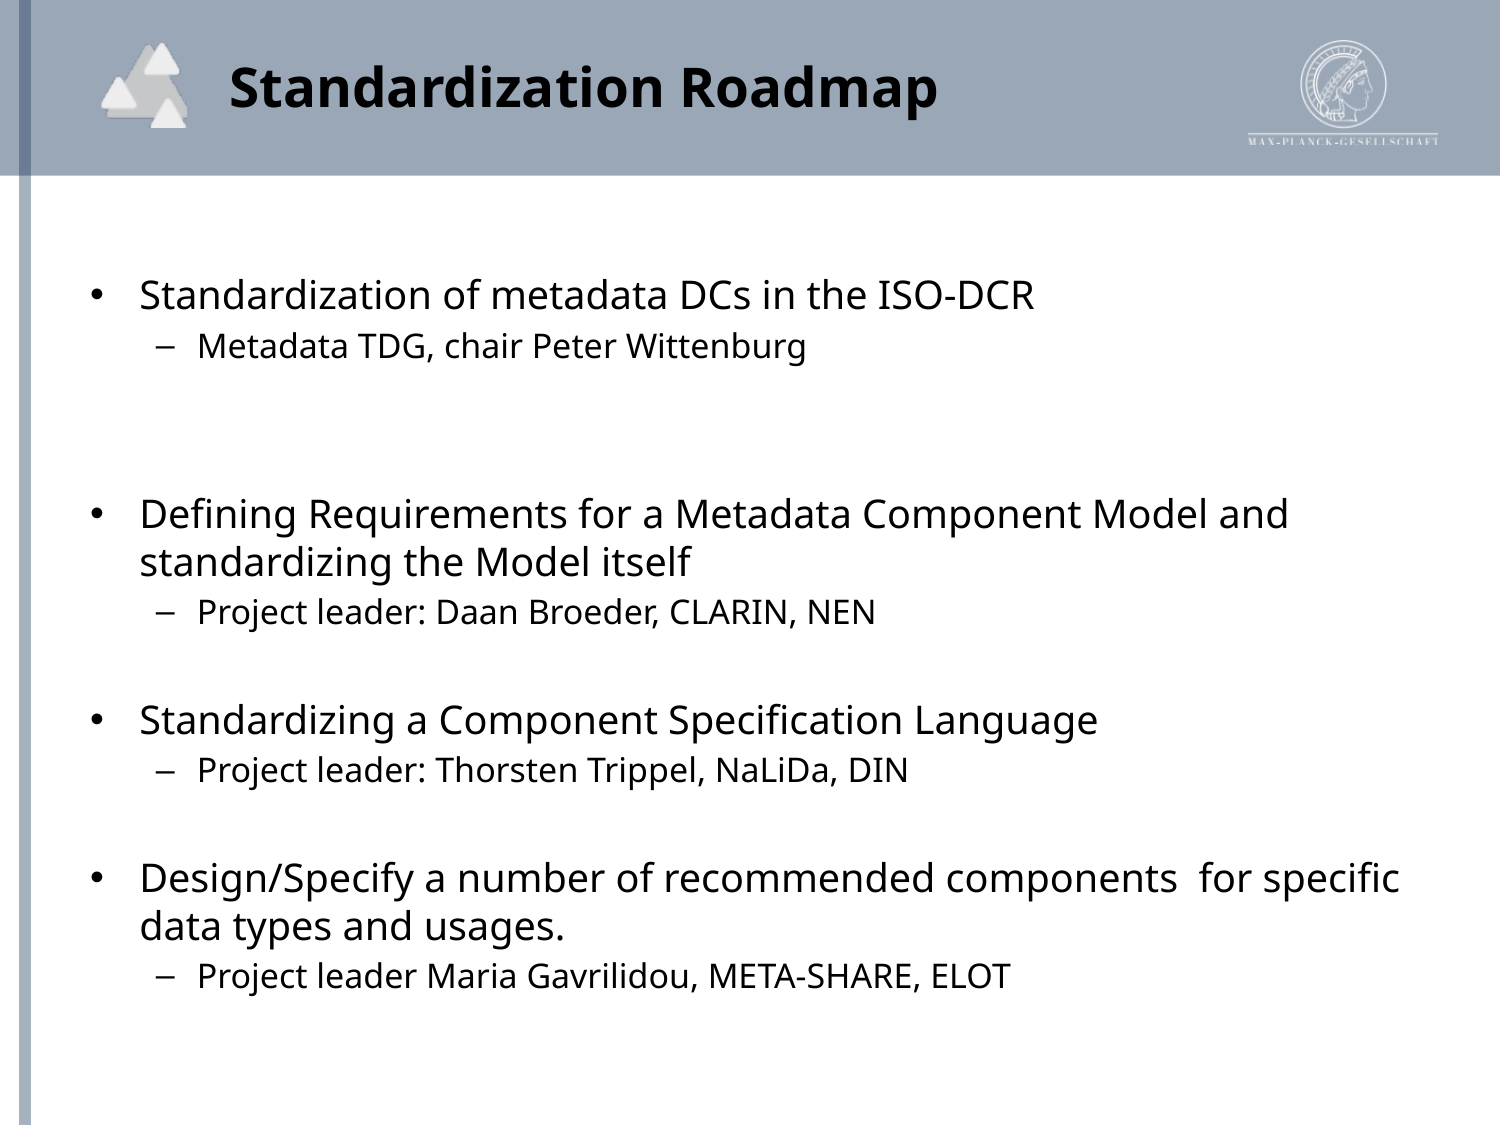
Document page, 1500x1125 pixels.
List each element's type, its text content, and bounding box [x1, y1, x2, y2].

list Standardization of metadata DCs in the ISO-DCR Metadata TDG, chair Peter Wittenburg Defining Requirements for a Metadata Component Model and standardizing the Model itself Project leader: Daan Broeder, CLARIN, NEN Standardizing a Component Specification Language Project leader: Thorsten Trippel, NaLiDa, DIN Design/Specify a number of recommended components for specific data types and usages. Project leader Maria Gavrilidou, META-SHARE, ELOT [74, 262, 1426, 1006]
title Standardization Roadmap [214, 44, 1267, 127]
